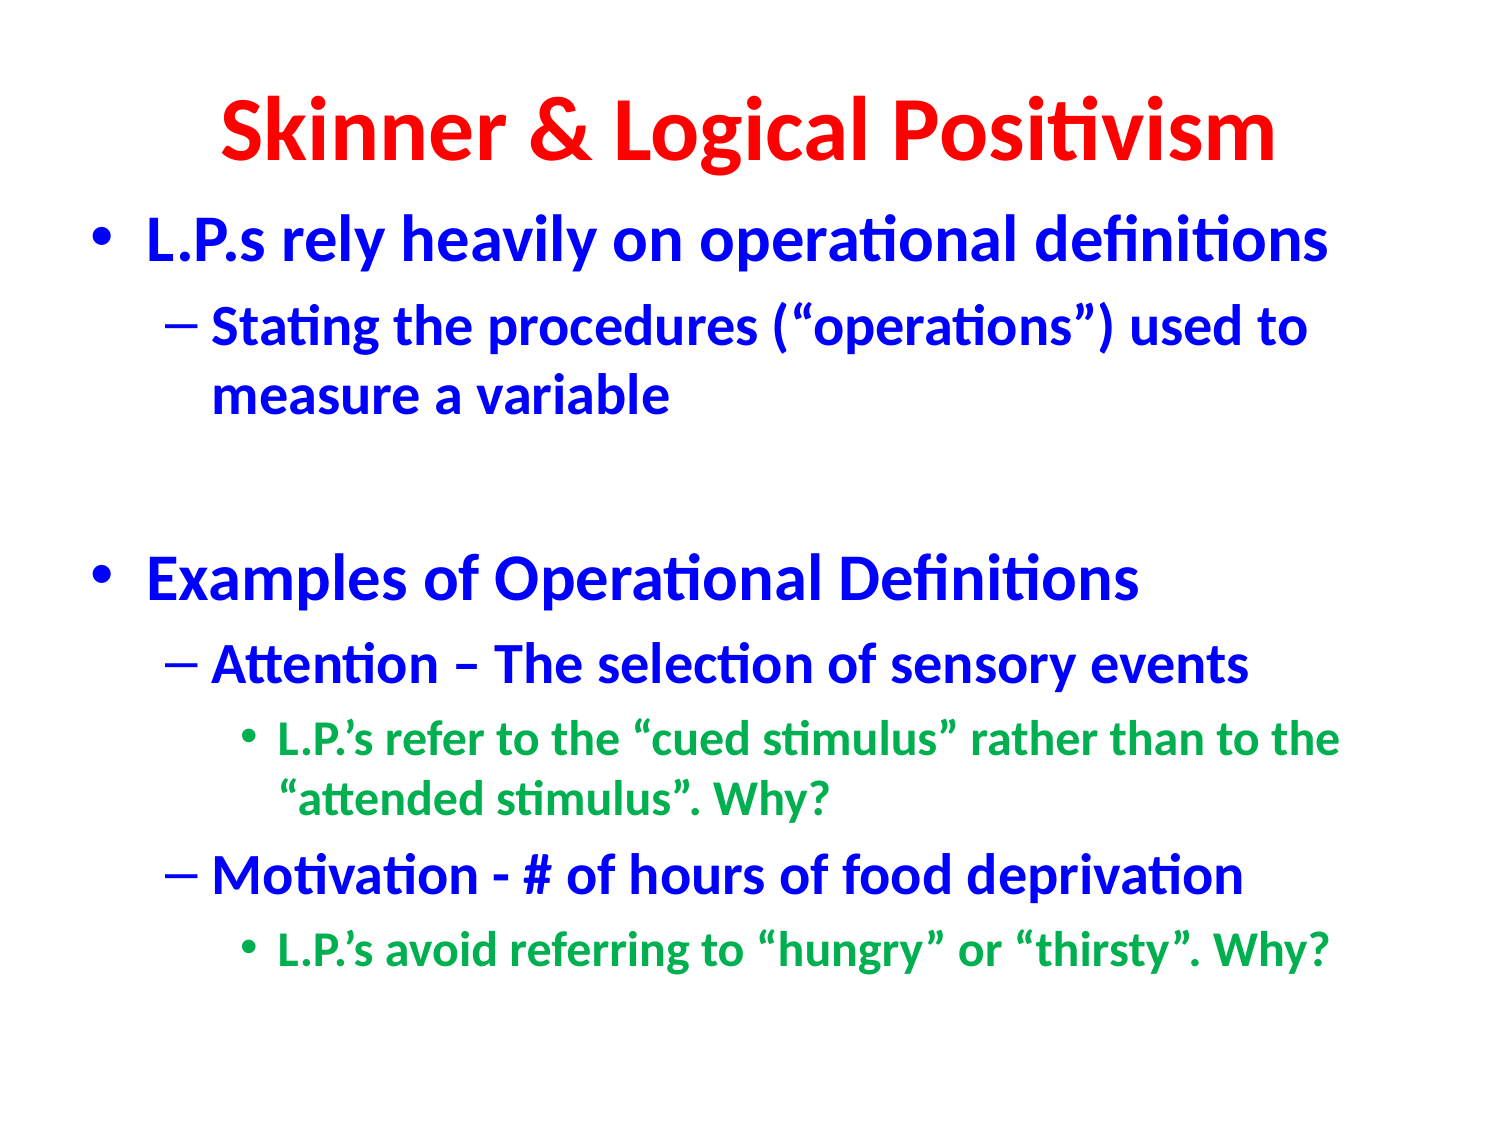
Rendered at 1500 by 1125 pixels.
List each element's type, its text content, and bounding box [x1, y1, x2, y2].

list L.P.s rely heavily on operational definitions Stating the procedures (“operations”) used to measure a variable Examples of Operational Definitions Attention – The selection of sensory events L.P.’s refer to the “cued stimulus” rather than to the “attended stimulus”. Why? Motivation - # of hours of food deprivation L.P.’s avoid referring to “hungry” or “thirsty”. Why? [75, 187, 1425, 1038]
title Skinner & Logical Positivism [75, 59, 1425, 187]
